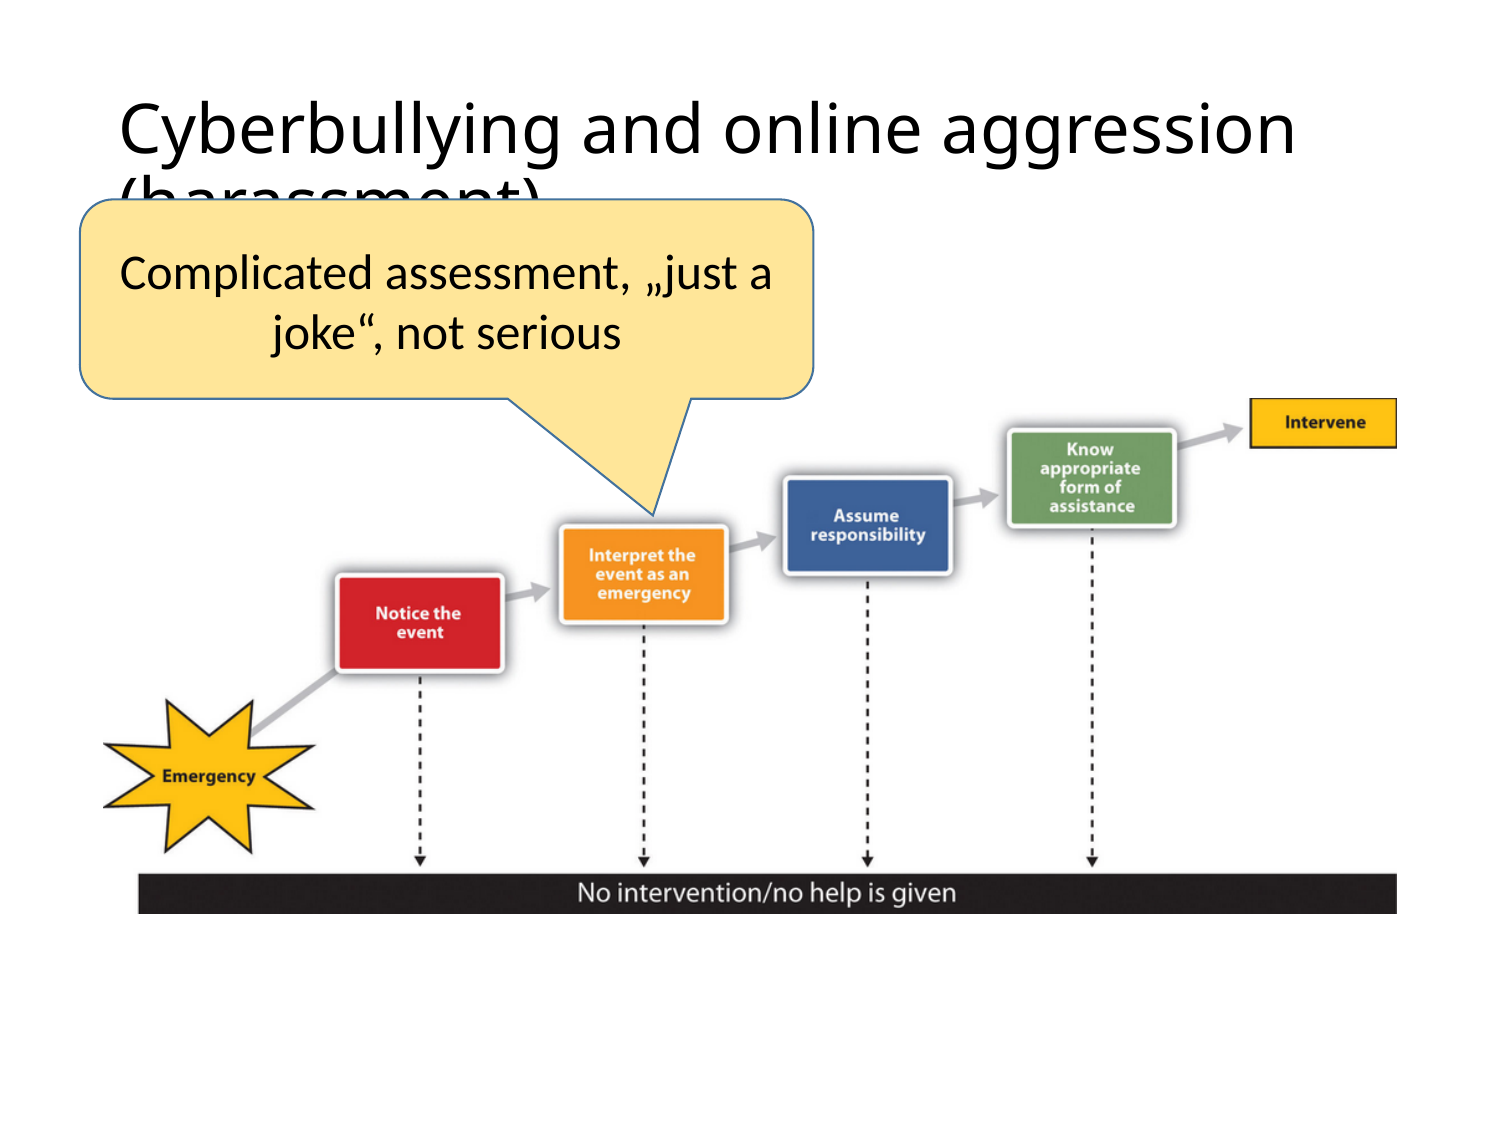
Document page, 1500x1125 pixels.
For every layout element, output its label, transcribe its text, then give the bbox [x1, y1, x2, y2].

text_box Complicated assessment, „just a joke“, not serious [78, 198, 815, 399]
title Cyberbullying and online aggression (harassment) [103, 59, 1397, 278]
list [103, 398, 1397, 914]
